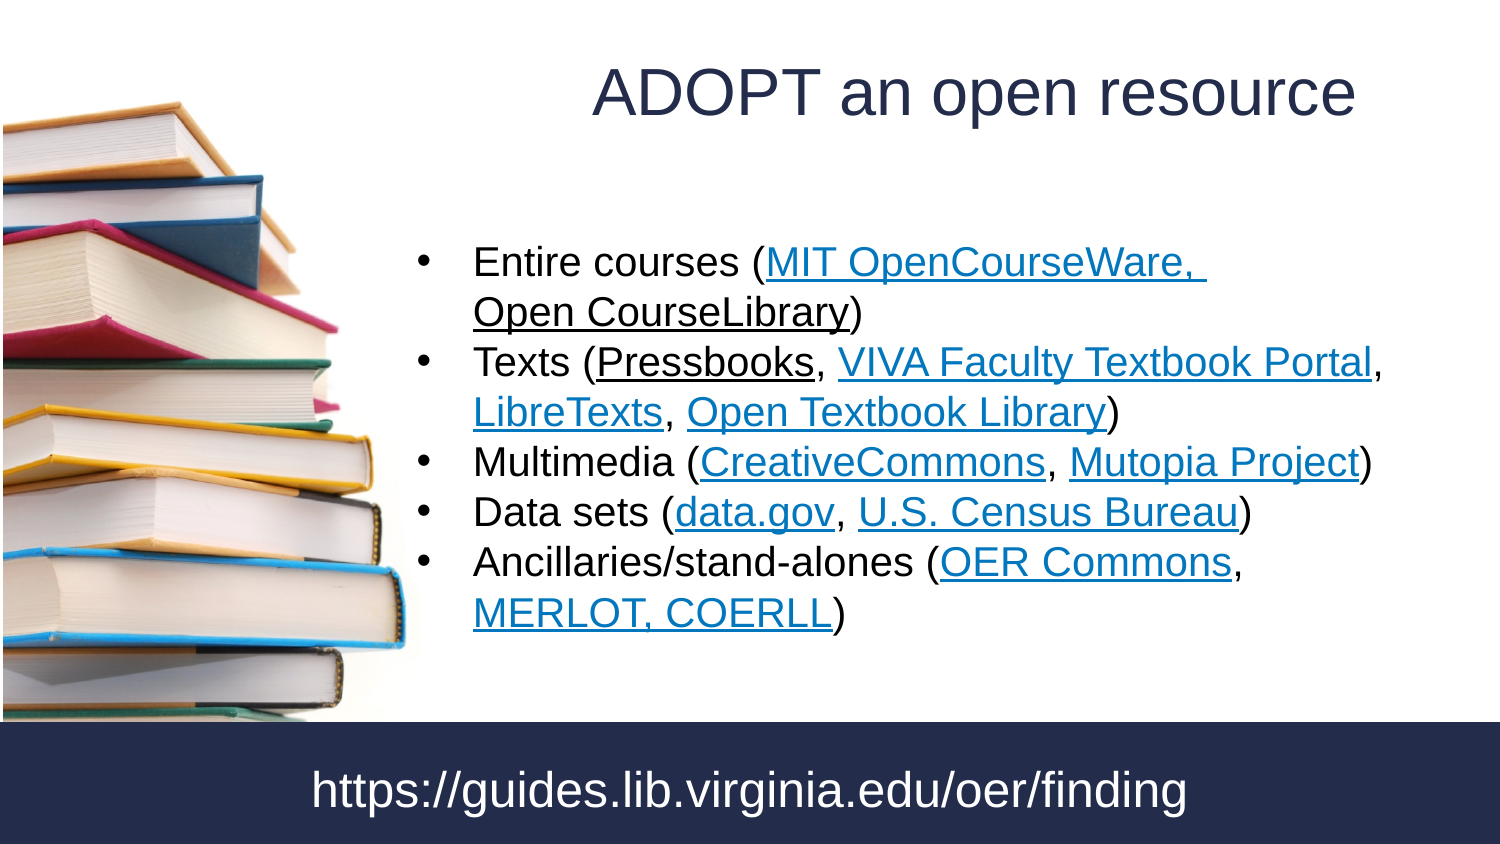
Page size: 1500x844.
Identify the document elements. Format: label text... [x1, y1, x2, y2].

list ADOPT an open resource [482, 34, 1431, 165]
picture [0, 97, 420, 844]
text_box Entire courses (MIT OpenCourseWare, Open CourseLibrary) Texts (Pressbooks, VIVA Faculty Textbook Portal, LibreTexts, Open Textbook Library) Multimedia (CreativeCommons, Mutopia Project) Data sets (data.gov, U.S. Census Bureau) Ancillaries/stand-alones (OER Commons, MERLOT, COERLL) [424, 227, 1458, 643]
text_box https://guides.lib.virginia.edu/oer/finding [424, 720, 1500, 844]
